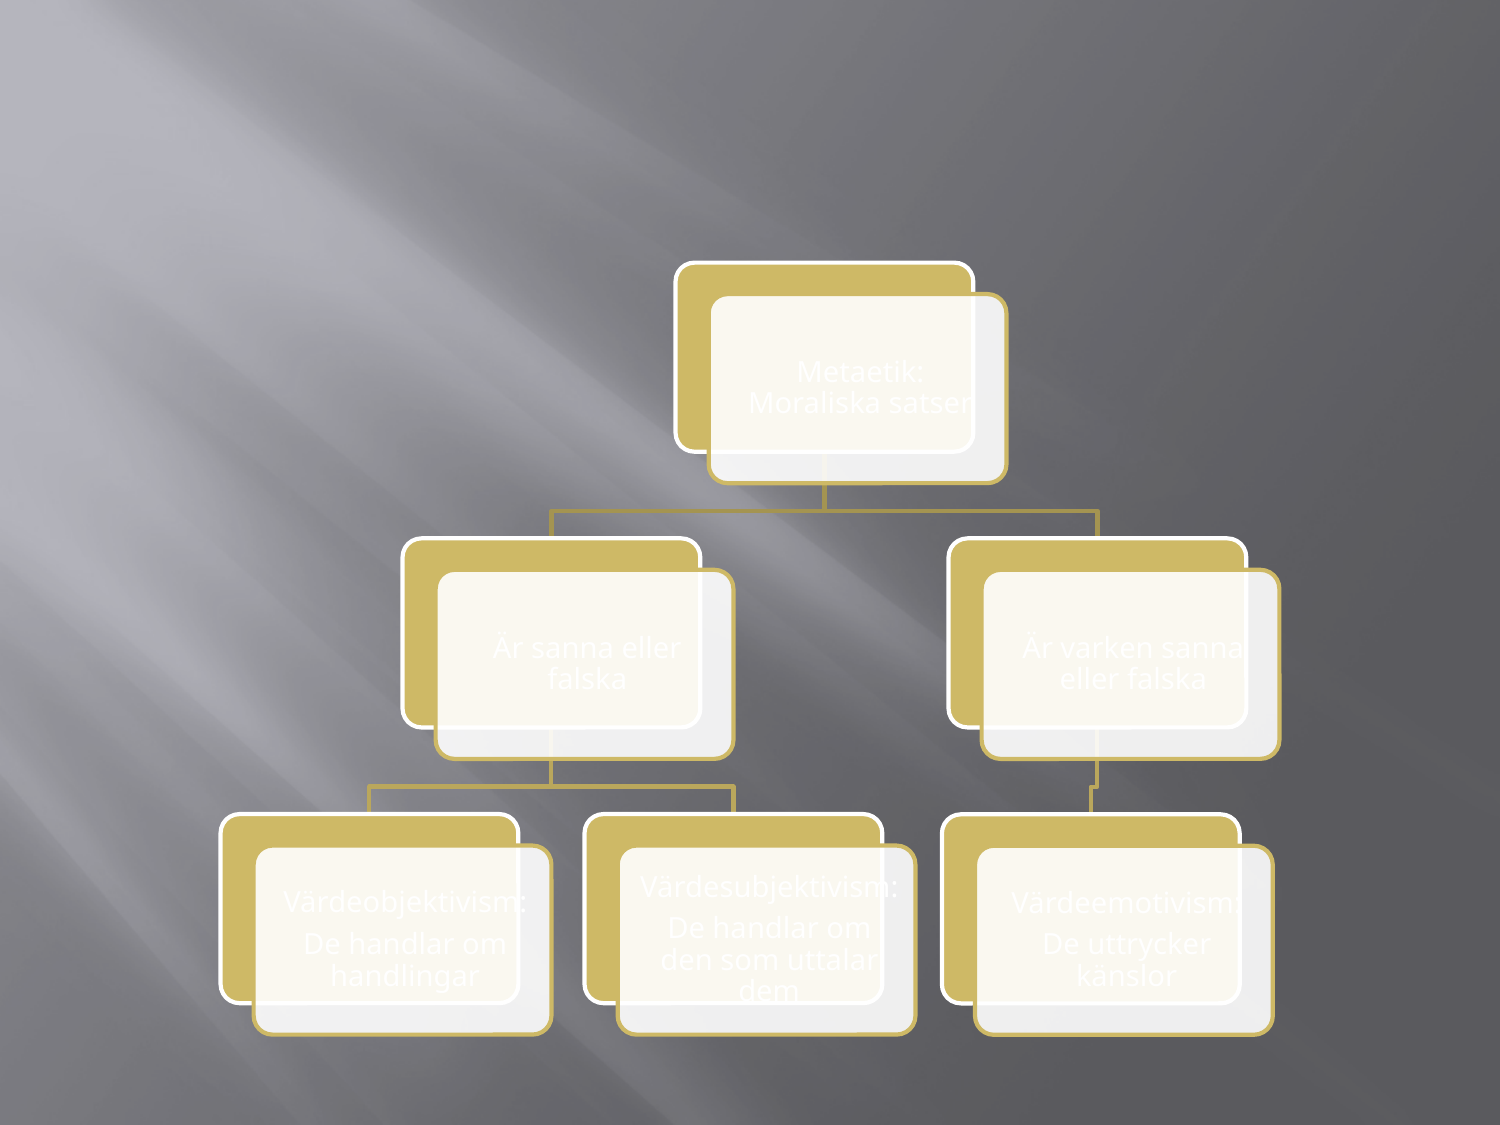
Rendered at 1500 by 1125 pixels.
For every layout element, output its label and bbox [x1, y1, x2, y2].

list [74, 262, 1426, 1036]
